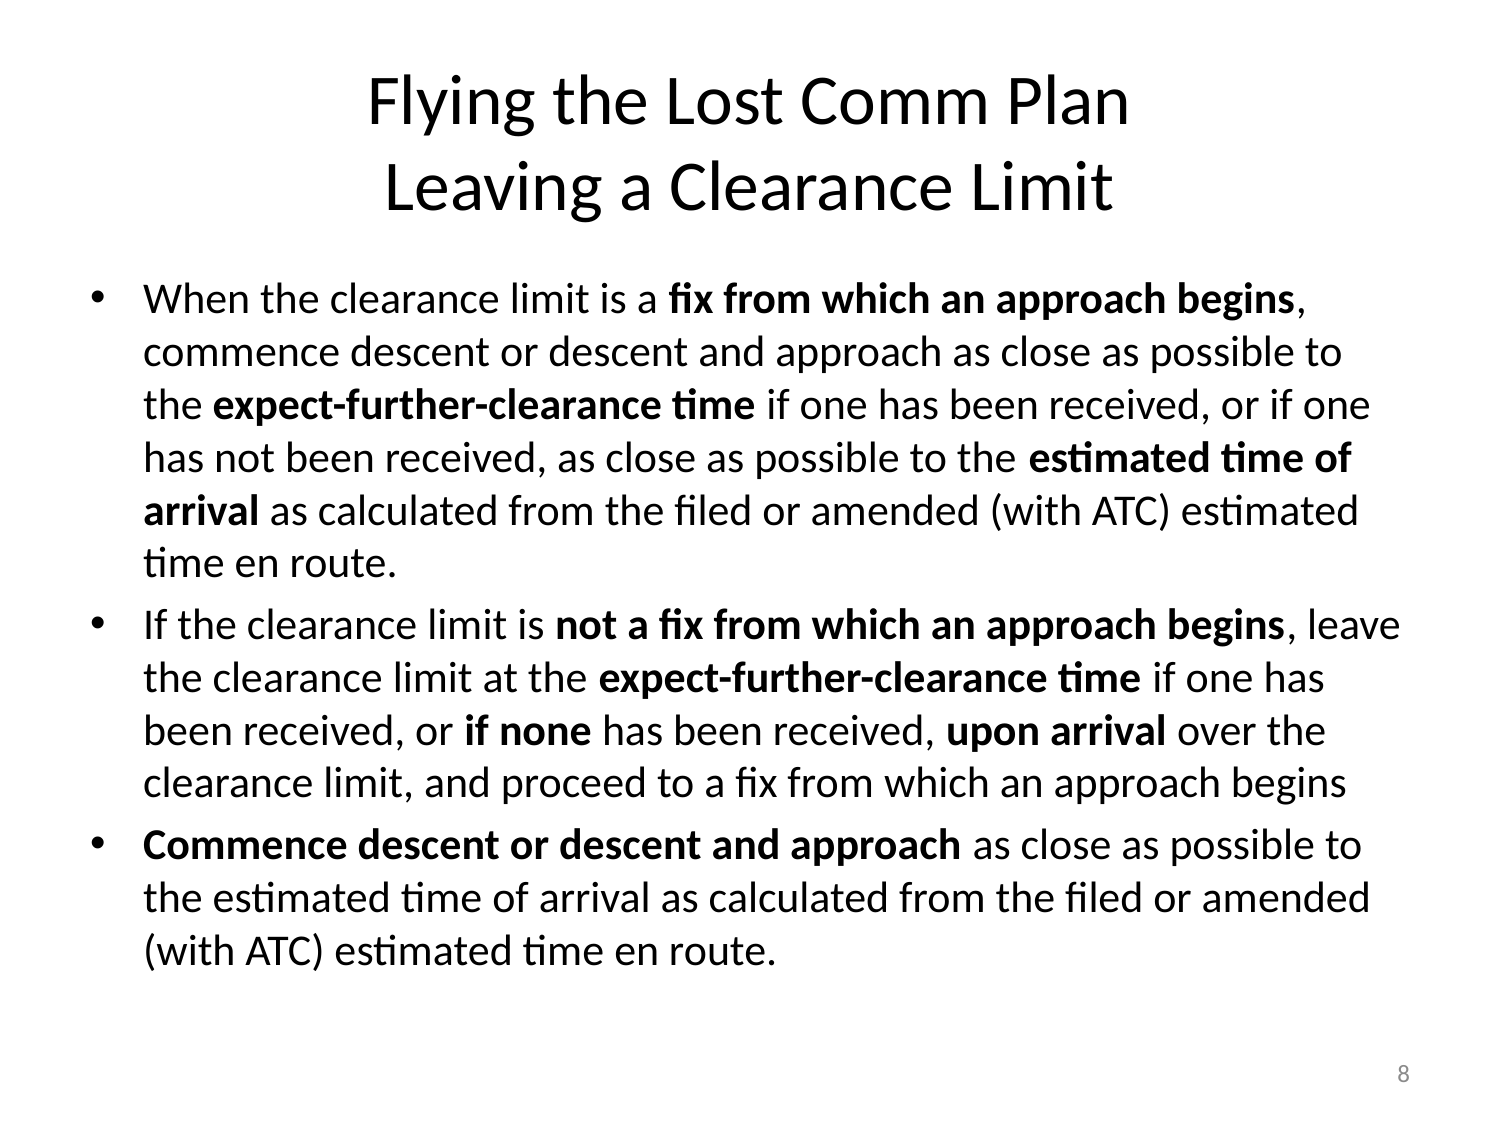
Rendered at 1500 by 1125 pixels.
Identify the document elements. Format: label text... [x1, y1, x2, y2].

title Flying the Lost Comm Plan Leaving a Clearance Limit [75, 45, 1425, 233]
slide_number 8 [1074, 1042, 1425, 1103]
list When the clearance limit is a fix from which an approach begins, commence descent or descent and approach as close as possible to the expect-further-clearance time if one has been received, or if one has not been received, as close as possible to the estimated time of arrival as calculated from the filed or amended (with ATC) estimated time en route. If the clearance limit is not a fix from which an approach begins, leave the clearance limit at the expect-further-clearance time if one has been received, or if none has been received, upon arrival over the clearance limit, and proceed to a fix from which an approach begins Commence descent or descent and approach as close as possible to the estimated time of arrival as calculated from the filed or amended (with ATC) estimated time en route. [75, 262, 1425, 1005]
